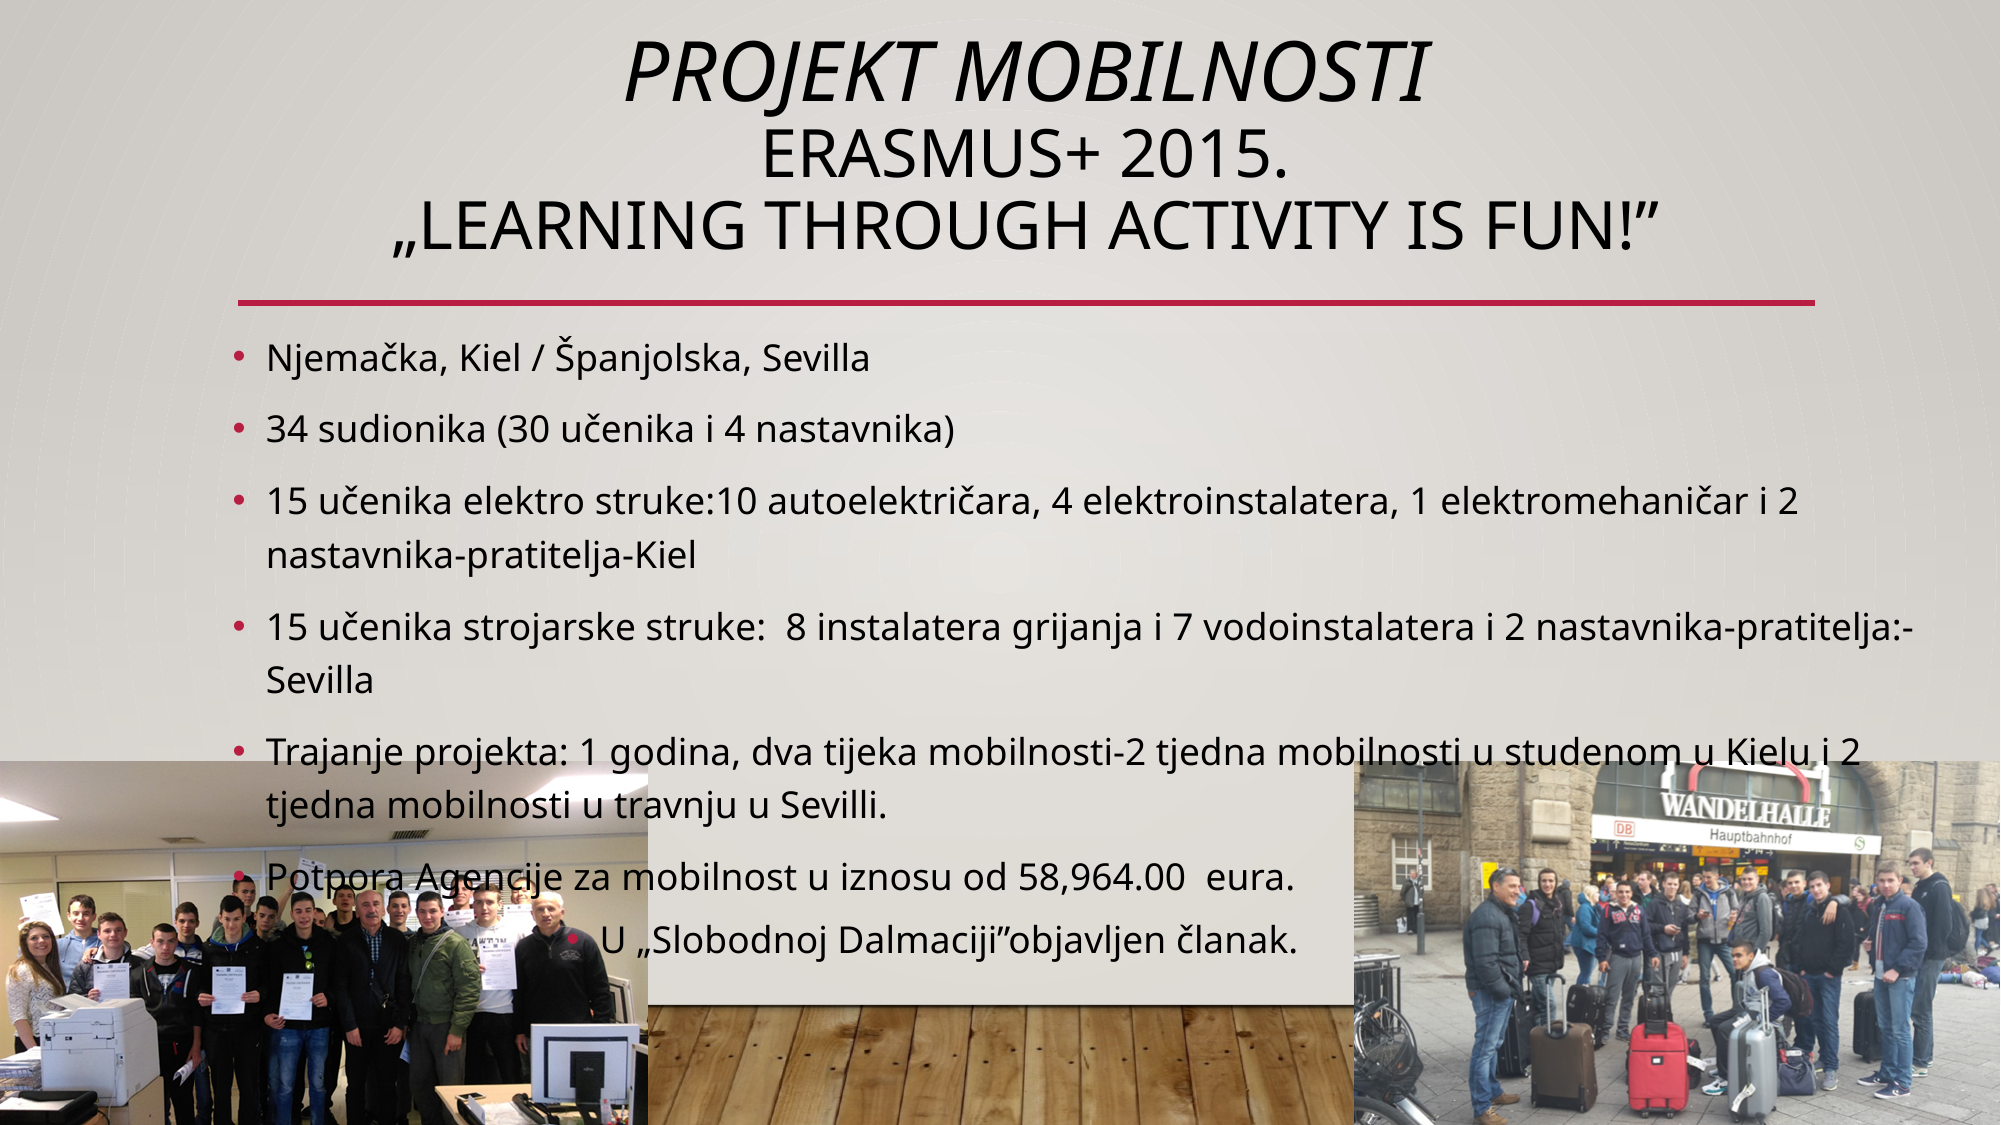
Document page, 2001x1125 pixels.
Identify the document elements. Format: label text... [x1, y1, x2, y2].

title PROJEKT MOBILNOSTI ERASMUS+ 2015. „LEARNING THROUGH ACTIVITY IS FUN!” [238, 22, 1814, 288]
list Njemačka, Kiel / Španjolska, Sevilla 34 sudionika (30 učenika i 4 nastavnika) 15 učenika elektro struke:10 autoelektričara, 4 elektroinstalatera, 1 elektromehaničar i 2 nastavnika-pratitelja-Kiel 15 učenika strojarske struke: 8 instalatera grijanja i 7 vodoinstalatera i 2 nastavnika-pratitelja:-Sevilla Trajanje projekta: 1 godina, dva tijeka mobilnosti-2 tjedna mobilnosti u studenom u Kielu i 2 tjedna mobilnosti u travnju u Sevilli. Potpora Agencije za mobilnost u iznosu od 58,964.00 eura. U „Slobodnoj Dalmaciji”objavljen članak. [217, 317, 1983, 970]
picture [0, 761, 2000, 1125]
